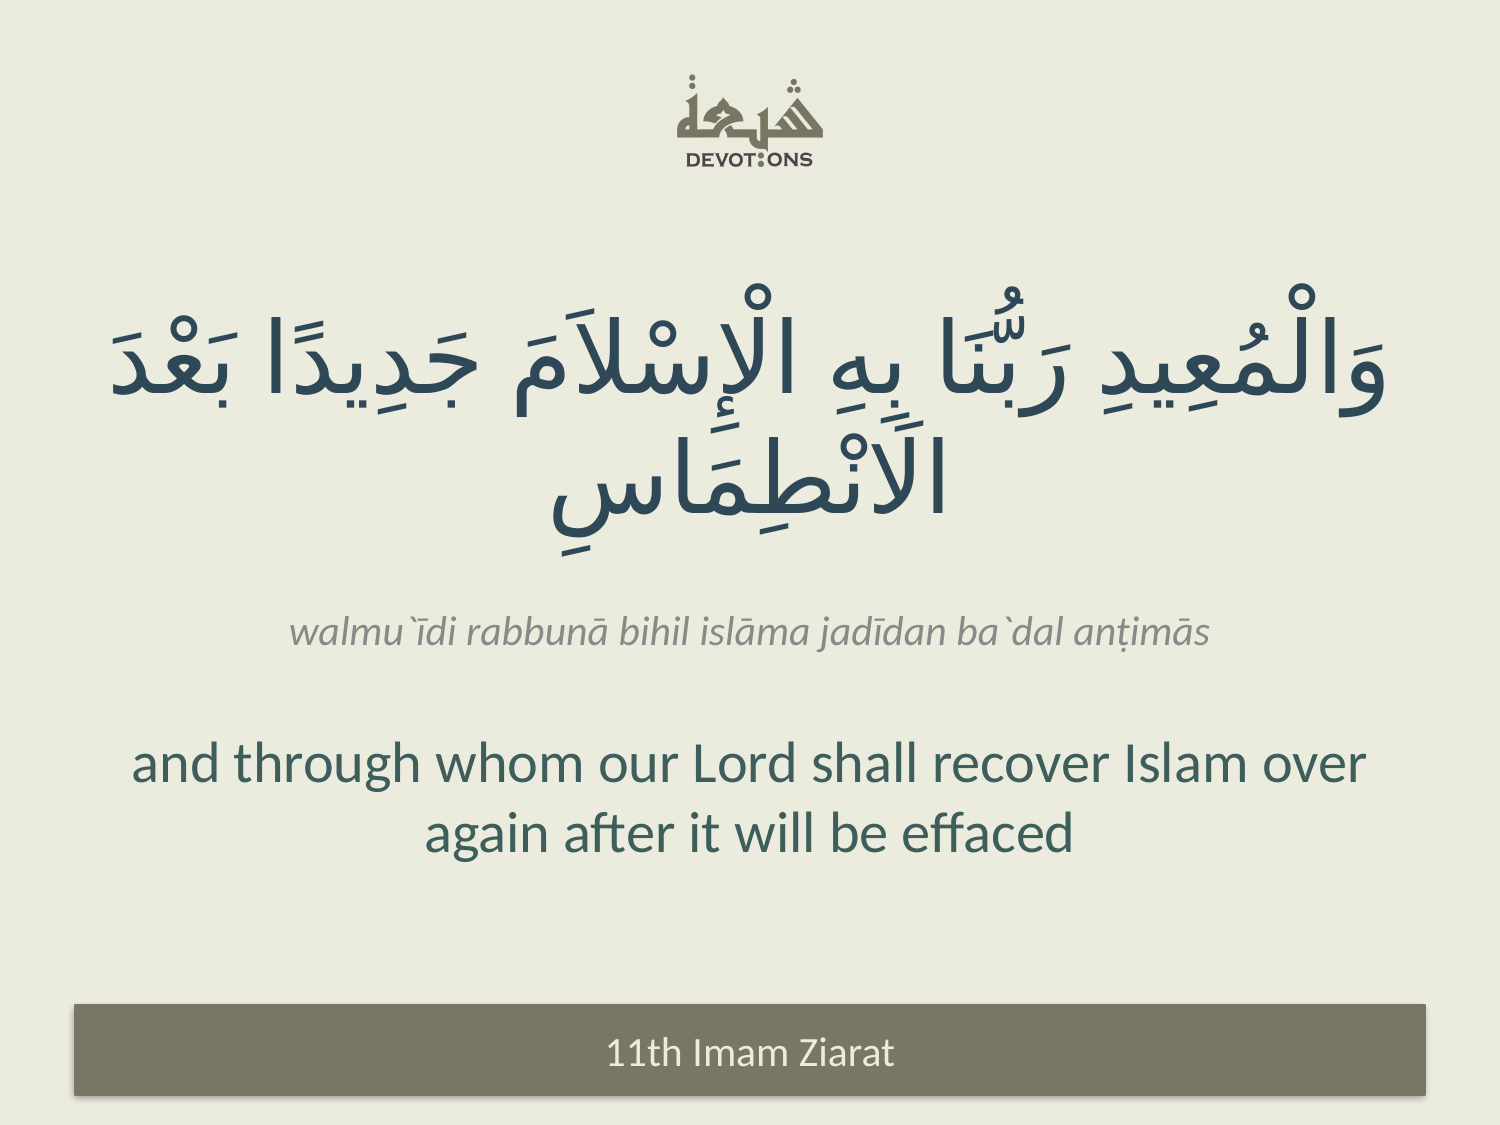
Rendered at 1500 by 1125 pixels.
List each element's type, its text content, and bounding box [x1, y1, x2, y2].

text_box [74, 1004, 1426, 1096]
text_box 11th Imam Ziarat [589, 1017, 911, 1083]
text_box وَالْمُعِيدِ رَبُّنَا بِهِ الْإِسْلاَمَ جَدِيدًا بَعْدَ الَانْطِمَاسِ walmu`īdi rabbunā bihil islāma jadīdan ba`dal anṭimās and through whom our Lord shall recover Islam over again after it will be effaced [74, 286, 1425, 871]
picture [656, 29, 844, 218]
